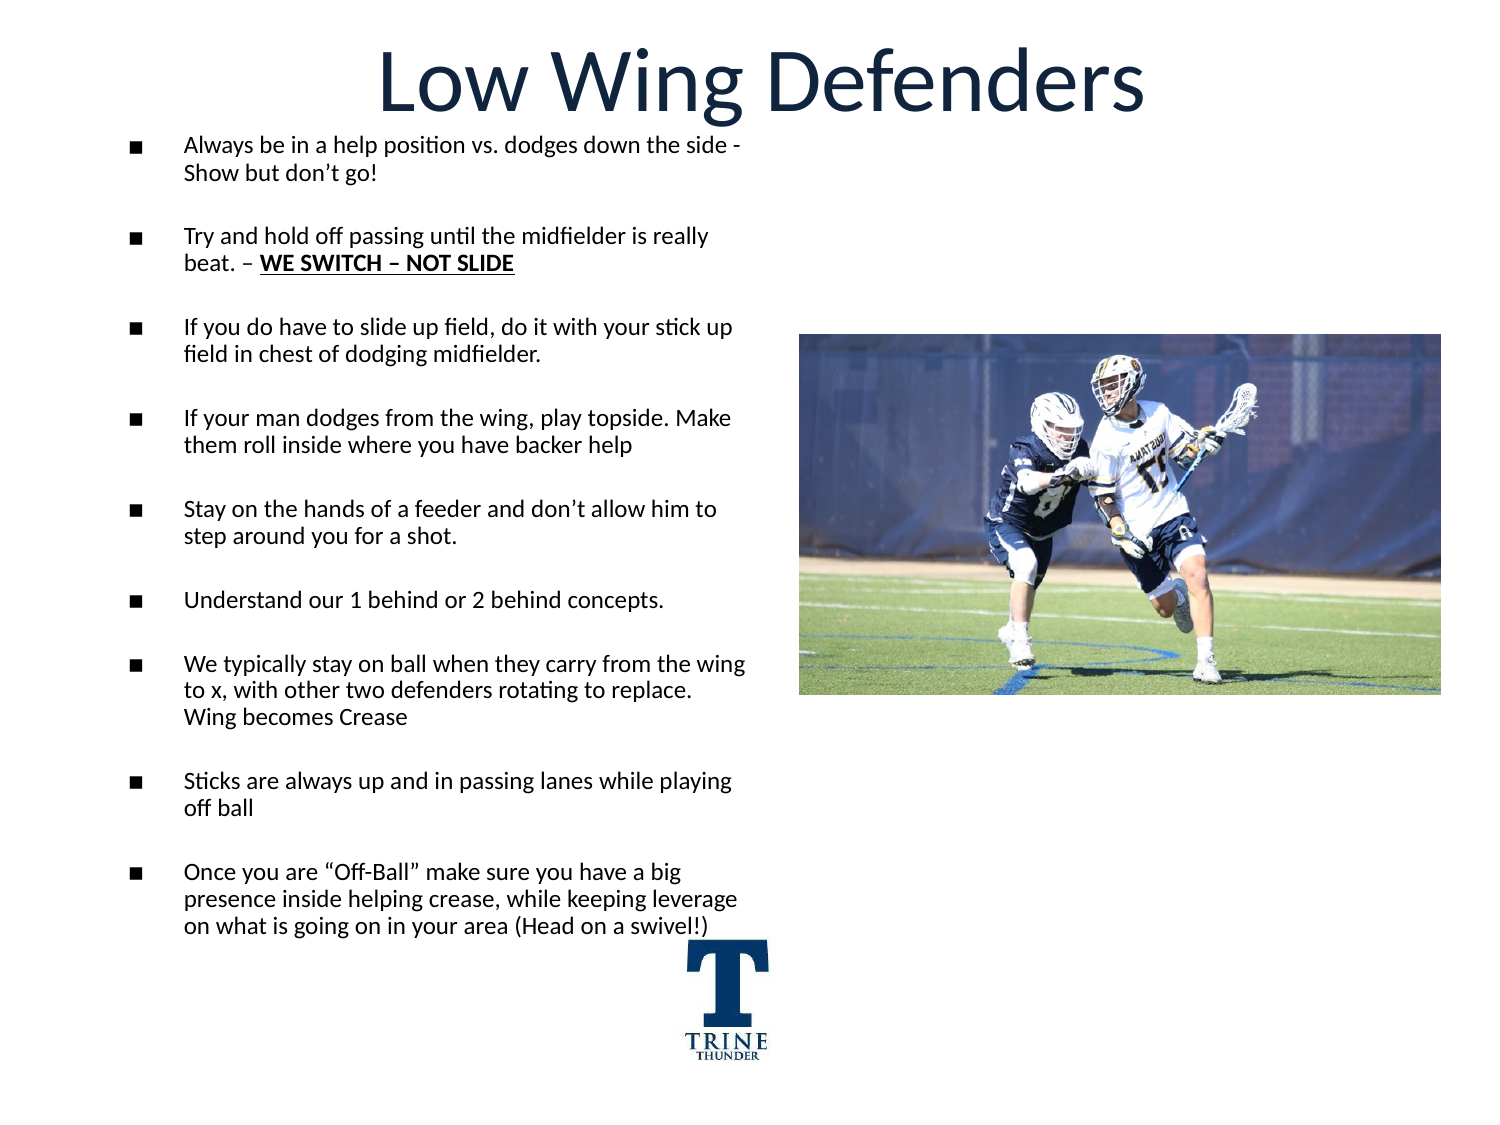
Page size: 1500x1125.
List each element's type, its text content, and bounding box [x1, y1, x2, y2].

title Low Wing Defenders [125, 12, 1400, 138]
picture [663, 937, 790, 1064]
list Always be in a help position vs. dodges down the side - Show but don’t go! Try and hold off passing until the midfielder is really beat. – WE SWITCH – NOT SLIDE If you do have to slide up field, do it with your stick up field in chest of dodging midfielder. If your man dodges from the wing, play topside. Make them roll inside where you have backer help Stay on the hands of a feeder and don’t allow him to step around you for a shot. Understand our 1 behind or 2 behind concepts. We typically stay on ball when they carry from the wing to x, with other two defenders rotating to replace. Wing becomes Crease Sticks are always up and in passing lanes while playing off ball Once you are “Off-Ball” make sure you have a big presence inside helping crease, while keeping leverage on what is going on in your area (Head on a swivel!) [112, 125, 763, 1075]
picture [798, 333, 1441, 695]
